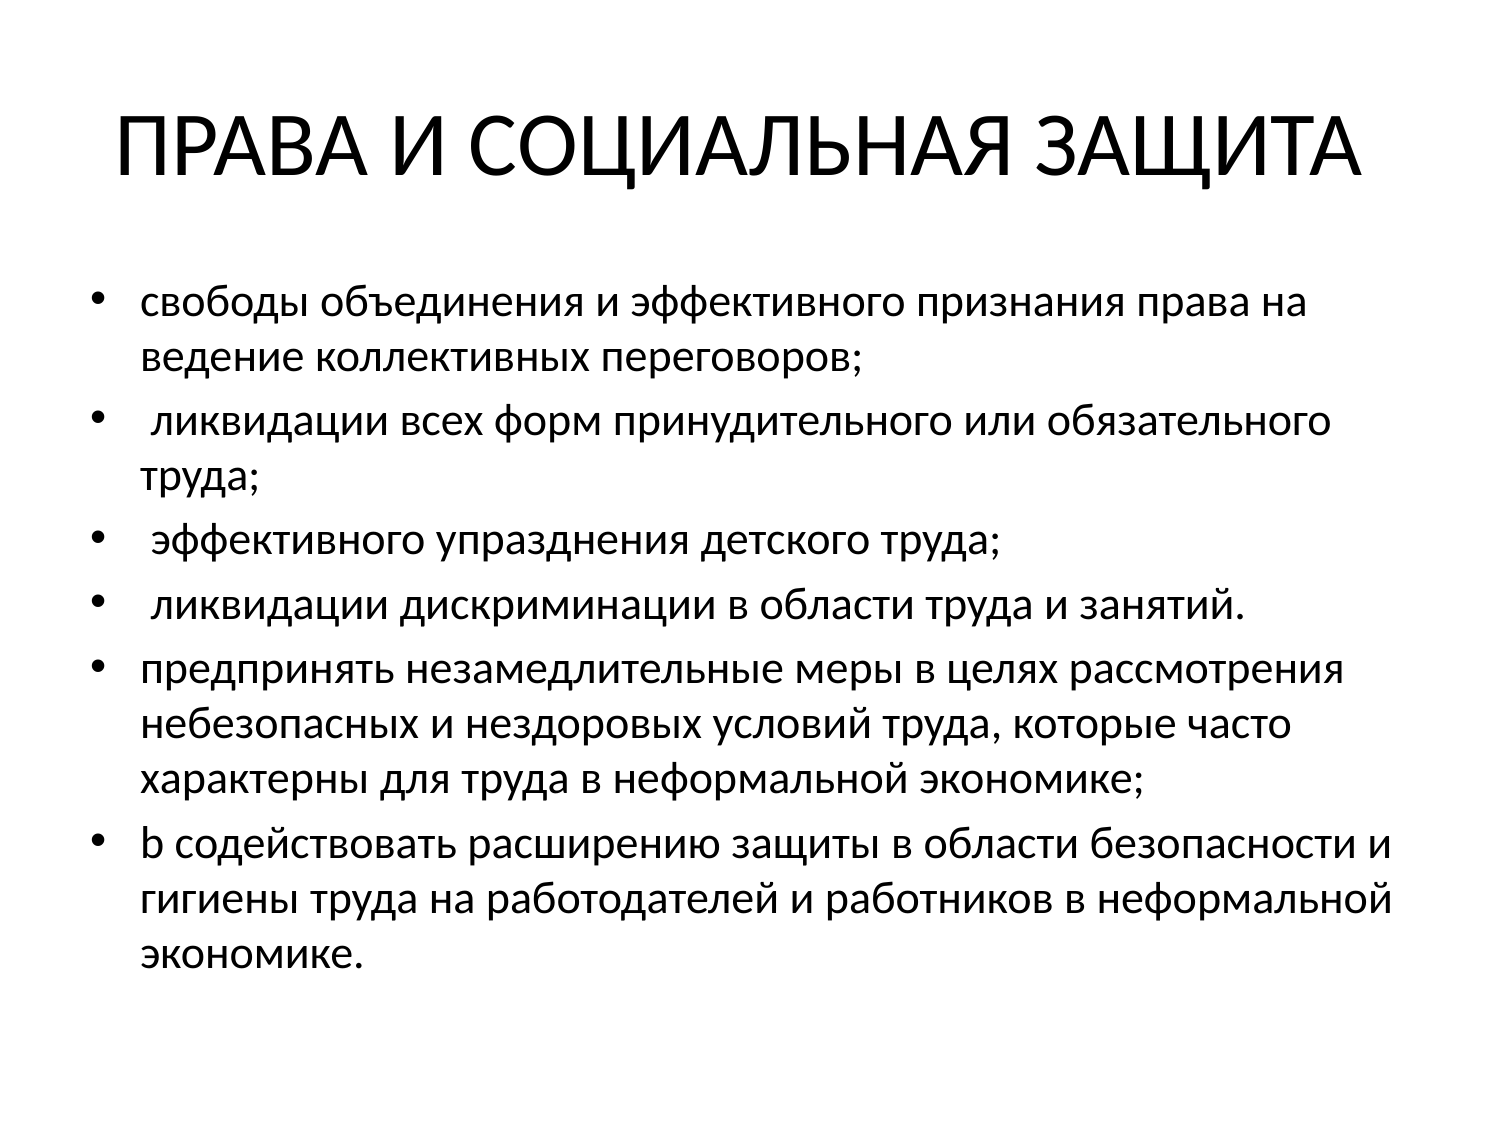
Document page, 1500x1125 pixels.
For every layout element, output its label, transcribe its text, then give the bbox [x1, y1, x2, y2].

list свободы объединения и эффективного признания права на ведение коллективных переговоров; ликвидации всех форм принудительного или обязательного труда; эффективного упразднения детского труда; ликвидации дискриминации в области труда и занятий. предпринять незамедлительные меры в целях рассмотрения небезопасных и нездоровых условий труда, которые часто характерны для труда в неформальной экономике; b содействовать расширению защиты в области безопасности и гигиены труда на работодателей и работников в неформальной экономике. [75, 262, 1425, 1005]
title ПРАВА И СОЦИАЛЬНАЯ ЗАЩИТА [75, 45, 1425, 233]
